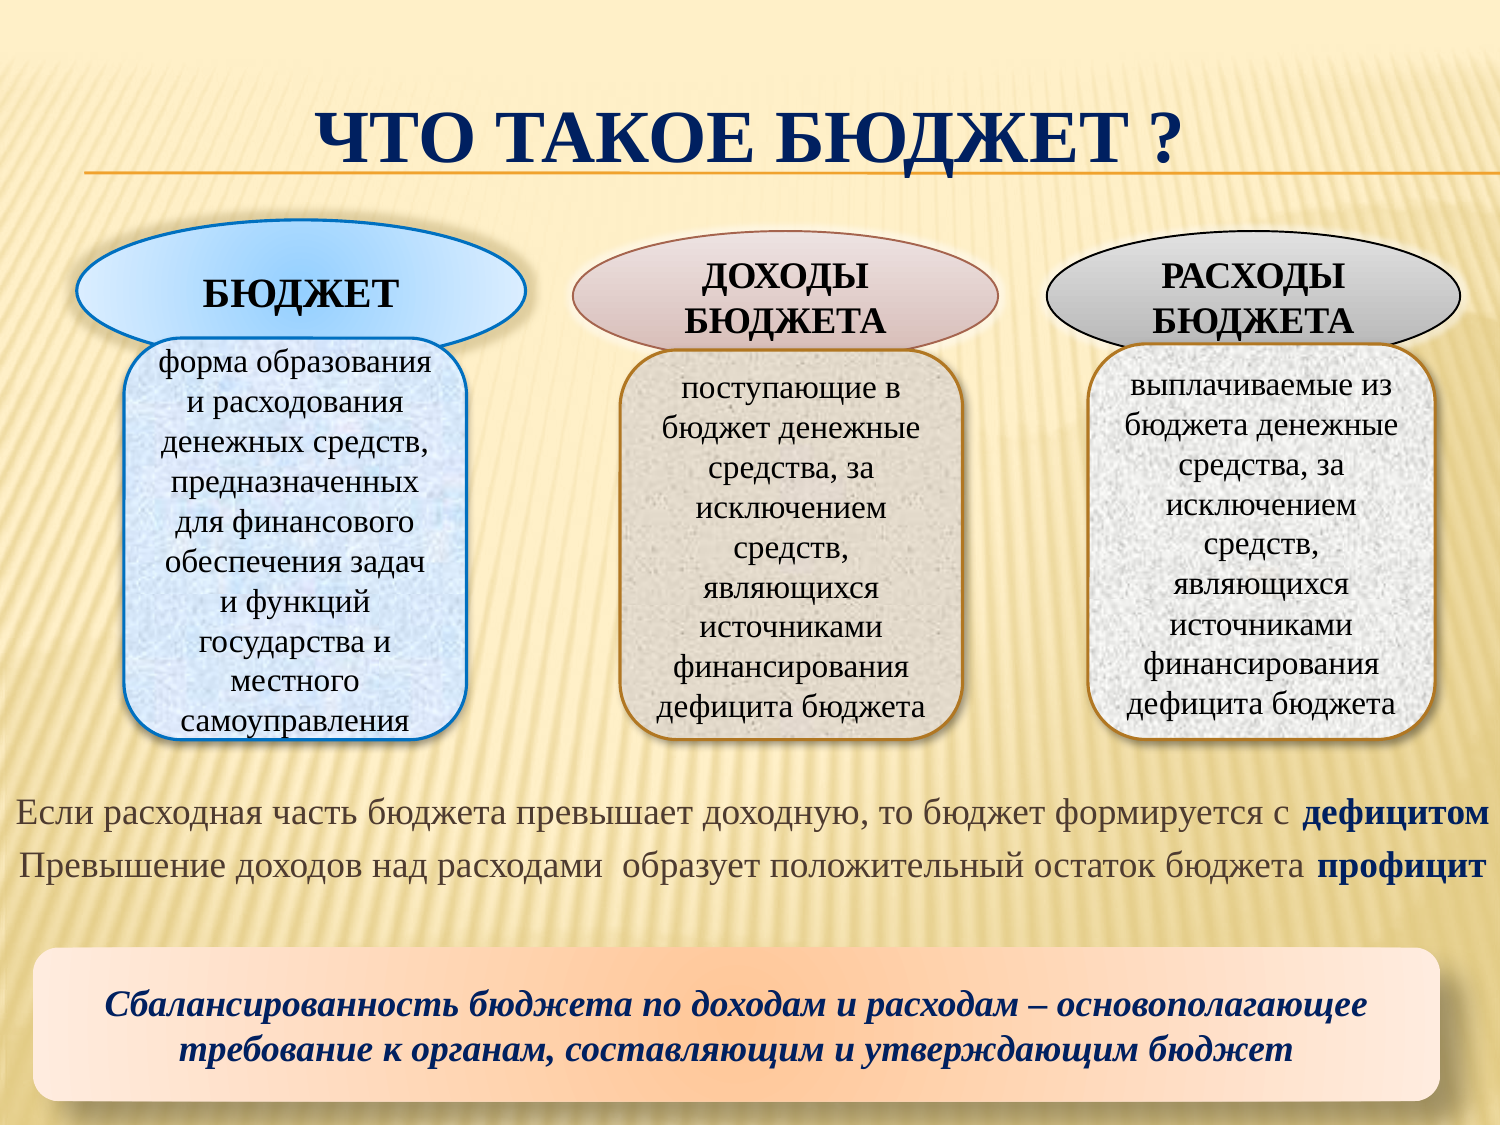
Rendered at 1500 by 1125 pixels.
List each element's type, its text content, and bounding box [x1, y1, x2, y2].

text_box РАСХОДЫ БЮДЖЕТА [1045, 230, 1462, 347]
text_box ДОХОДЫ БЮДЖЕТА [571, 230, 1000, 350]
text_box выплачиваемые из бюджета денежные средства, за исключением средств, являющихся источниками финансирования дефицита бюджета [1086, 342, 1437, 742]
text_box БЮДЖЕТ [75, 218, 528, 347]
title Что такое бюджет ? [75, 45, 1425, 220]
text_box поступающие в бюджет денежные средства, за исключением средств, являющихся источниками финансирования дефицита бюджета [618, 348, 965, 742]
list Если расходная часть бюджета превышает доходную, то бюджет формируется с дефицитом Превышение доходов над расходами образует положительный остаток бюджета профицит [0, 774, 1500, 918]
table_cell 3 589,6 [198, 214, 402, 220]
text_box форма образования и расходования денежных средств, предназначенных для финансового обеспечения задач и функций государства и местного самоуправления [122, 336, 469, 742]
text_box Сбалансированность бюджета по доходам и расходам – основополагающее требование к органам, составляющим и утверждающим бюджет [31, 945, 1442, 1103]
table_cell 834,6 [181, 210, 422, 220]
